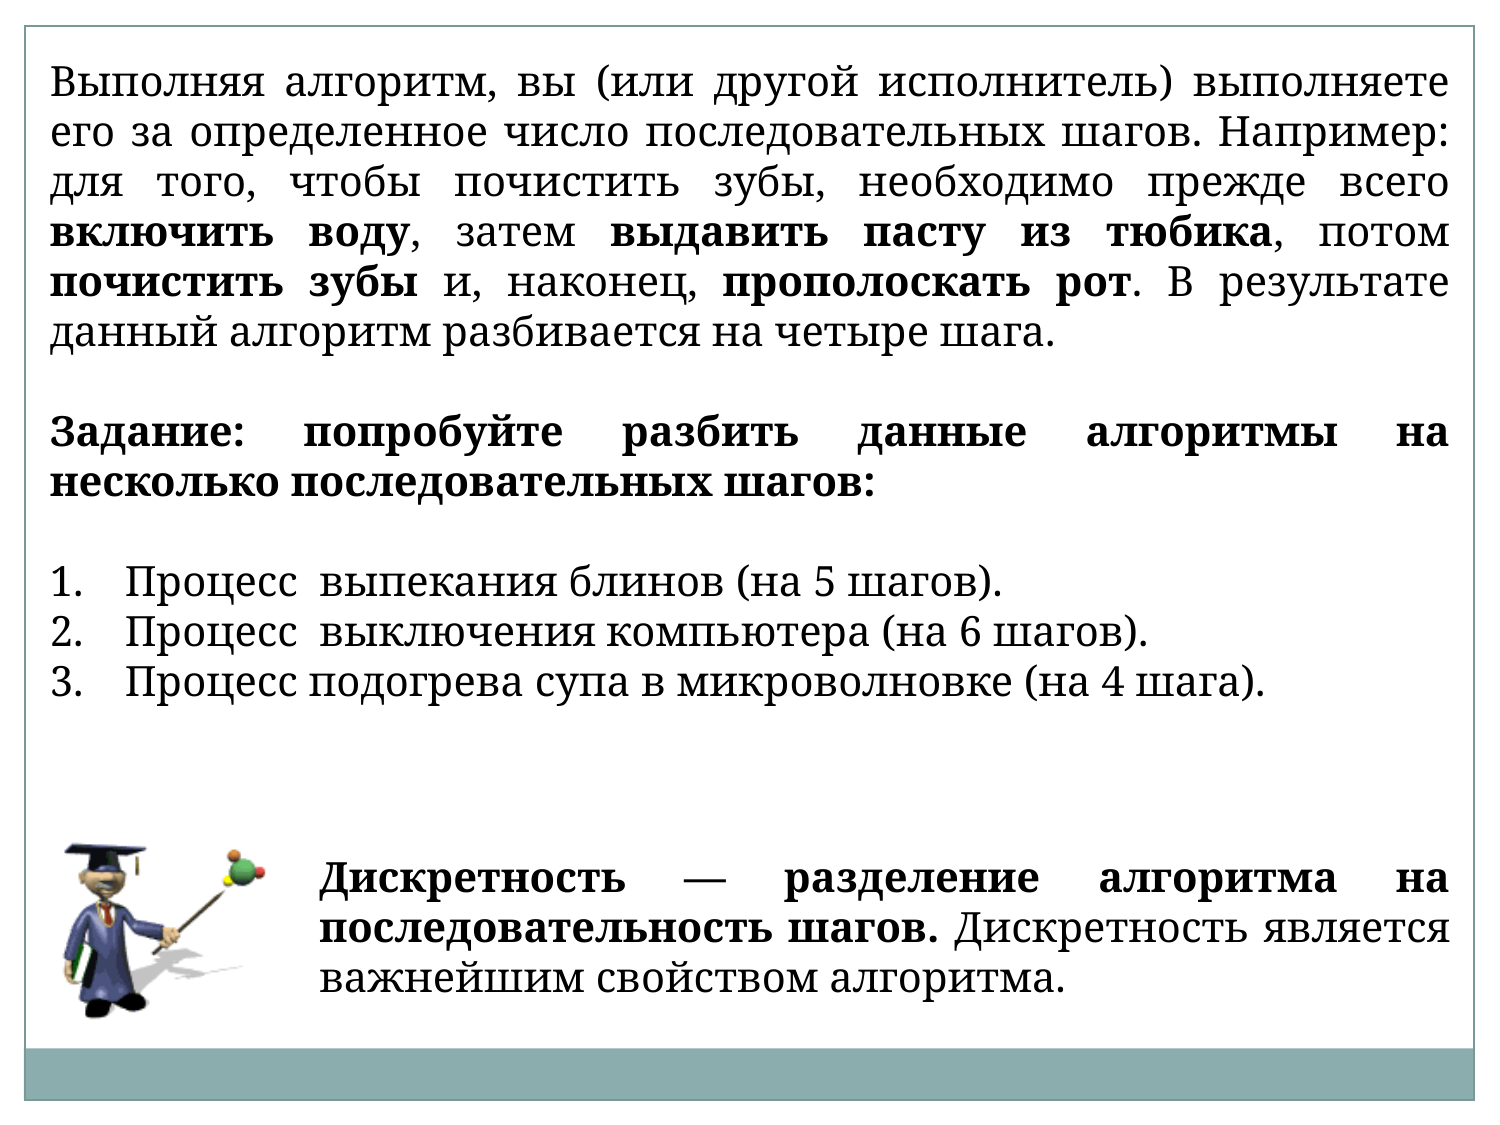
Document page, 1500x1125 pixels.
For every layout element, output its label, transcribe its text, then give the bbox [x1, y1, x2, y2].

text_box Выполняя алгоритм, вы (или другой исполнитель) выполняете его за определенное число последовательных шагов. Например: для того, чтобы почистить зубы, необходимо прежде всего включить воду, затем выдавить пасту из тюбика, потом почистить зубы и, наконец, прополоскать рот. В результате данный алгоритм разбивается на четыре шага. Задание: попробуйте разбить данные алгоритмы на несколько последовательных шагов: Процесс выпекания блинов (на 5 шагов). Процесс выключения компьютера (на 6 шагов). Процесс подогрева супа в микроволновке (на 4 шага). [35, 46, 1465, 712]
text_box Дискретность — разделение алгоритма на последовательность шагов. Дискретность является важнейшим свойством алгоритма. [310, 843, 1465, 1009]
picture [46, 831, 305, 1022]
